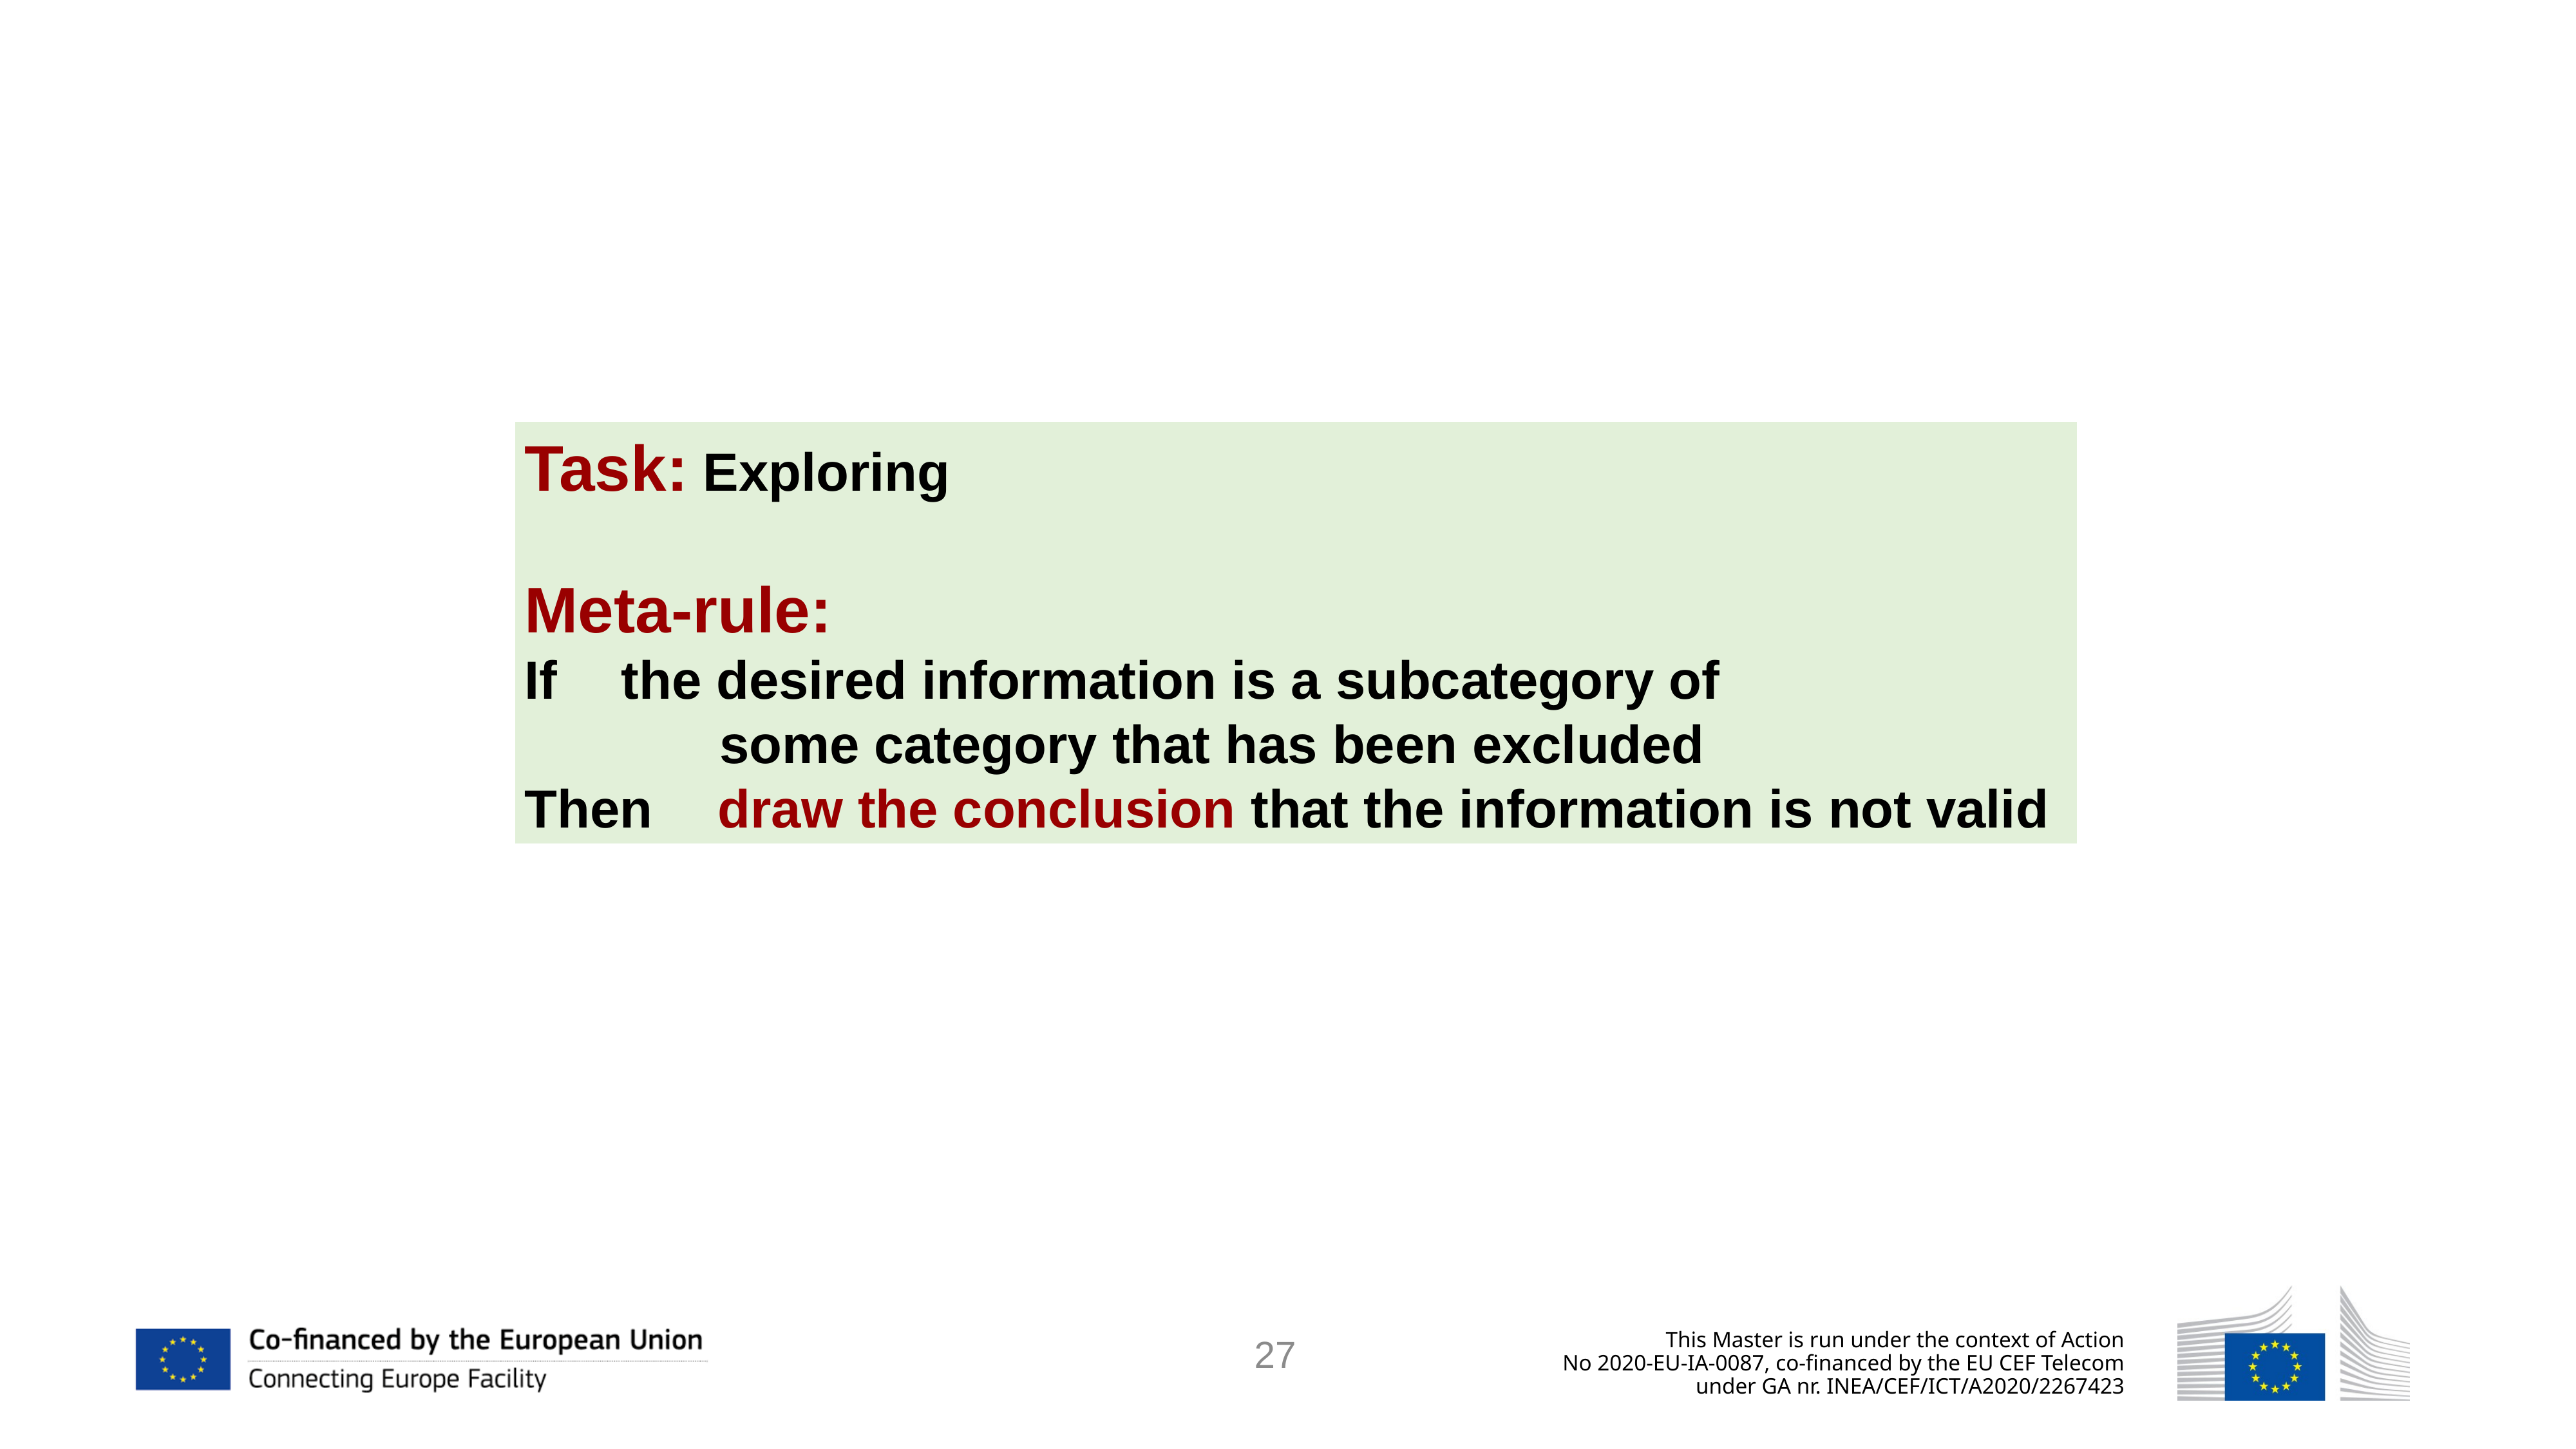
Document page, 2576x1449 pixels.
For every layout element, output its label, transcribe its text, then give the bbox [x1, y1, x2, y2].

slide_number 27 [1222, 1314, 1329, 1392]
text_box Task: Exploring Meta-rule: If the desired information is a subcategory of some category that has been excluded Then draw the conclusion that the information is not valid [515, 422, 2077, 844]
picture [2177, 1285, 2410, 1401]
picture [124, 1319, 713, 1399]
